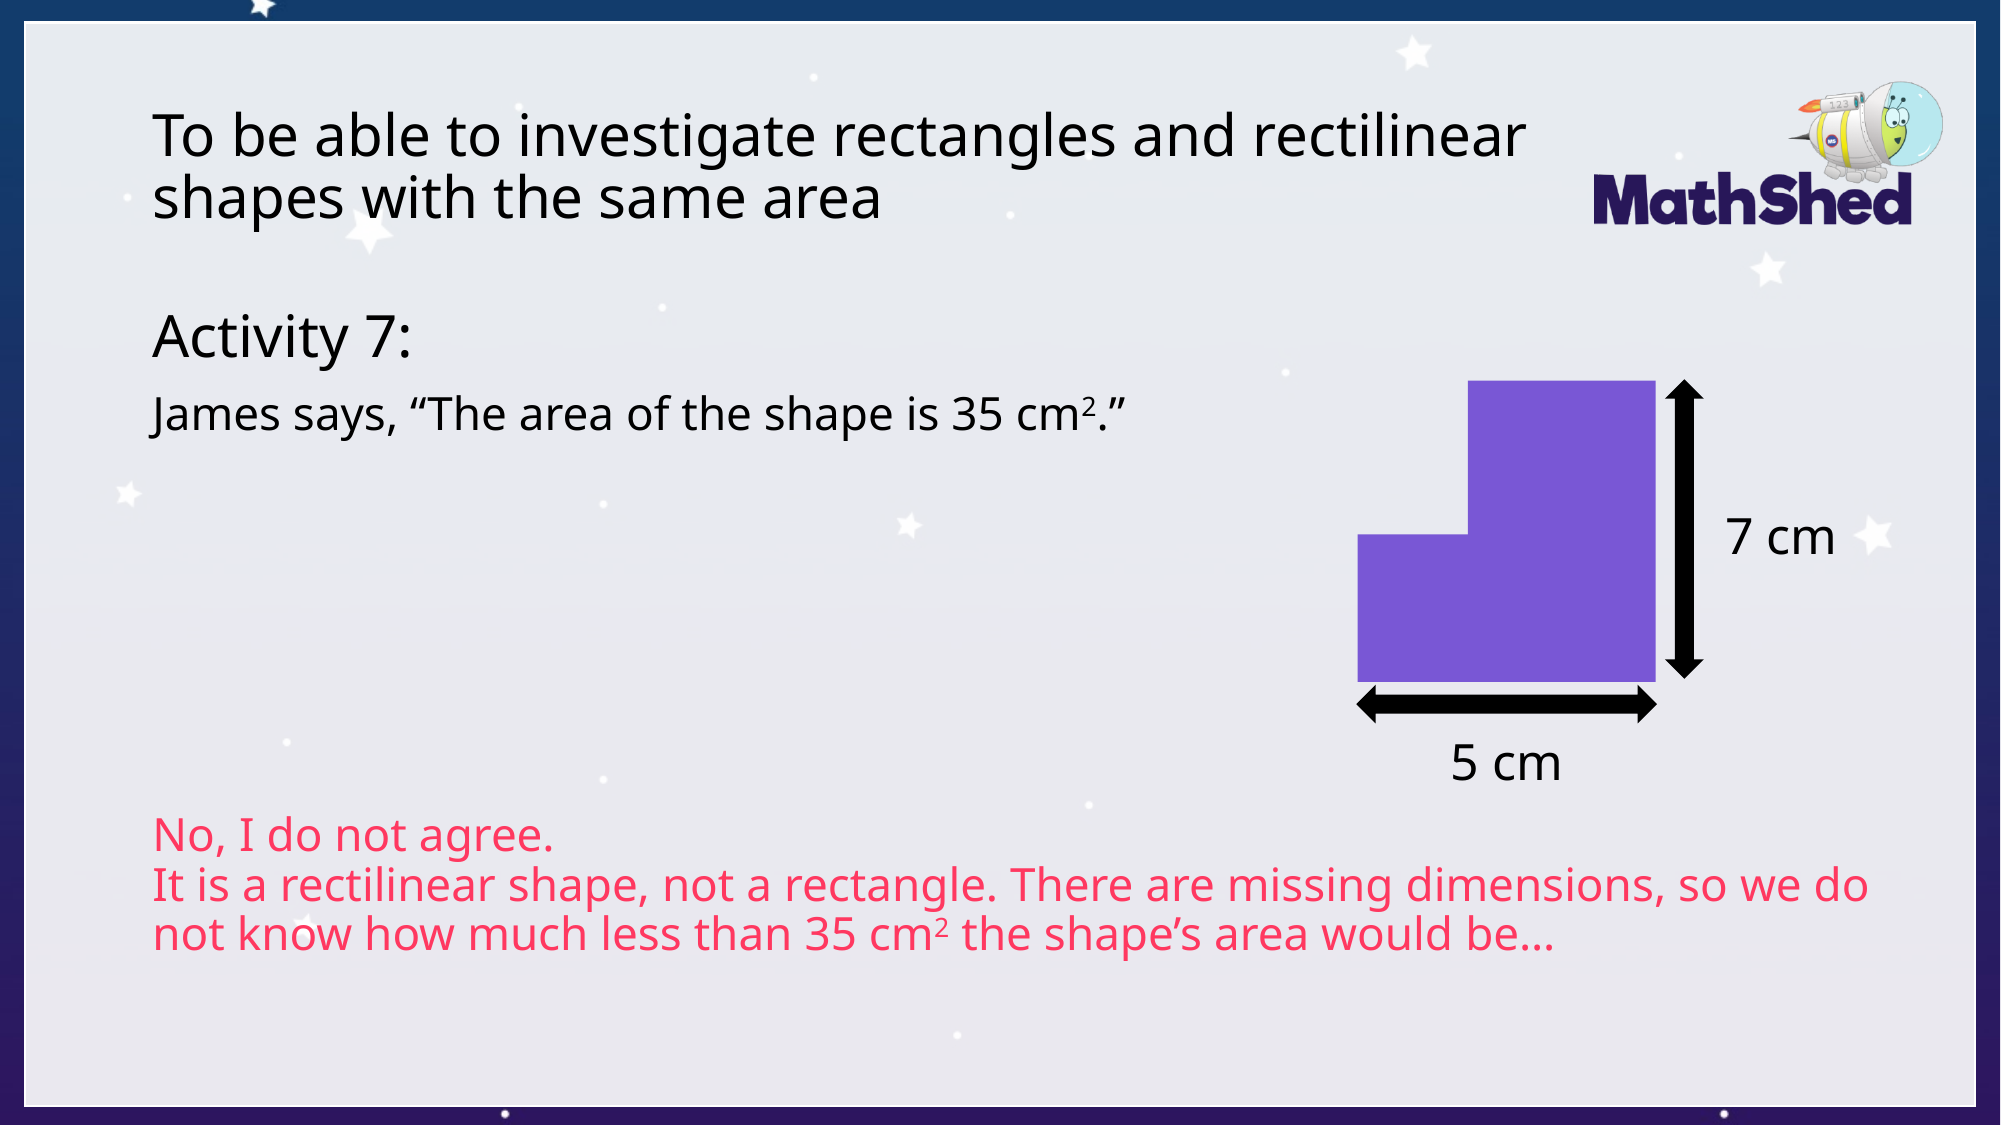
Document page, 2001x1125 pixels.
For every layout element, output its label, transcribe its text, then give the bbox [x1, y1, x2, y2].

text_box [1664, 588, 1704, 679]
list Activity 7: James says, “The area of the shape is 35 cm2.” No, I do not agree. It is a rectilinear shape, not a rectangle. There are missing dimensions, so we do not know how much less than 35 cm2 the shape’s area would be… [137, 299, 1894, 1014]
text_box [1357, 534, 1467, 682]
title To be able to investigate rectangles and rectilinear shapes with the same area [137, 59, 1578, 278]
text_box 7 cm [1668, 475, 1895, 594]
text_box [1664, 379, 1704, 481]
text_box [1467, 380, 1656, 682]
text_box [1356, 684, 1658, 709]
picture [0, 0, 2001, 1125]
text_box 5 cm [1356, 701, 1657, 819]
